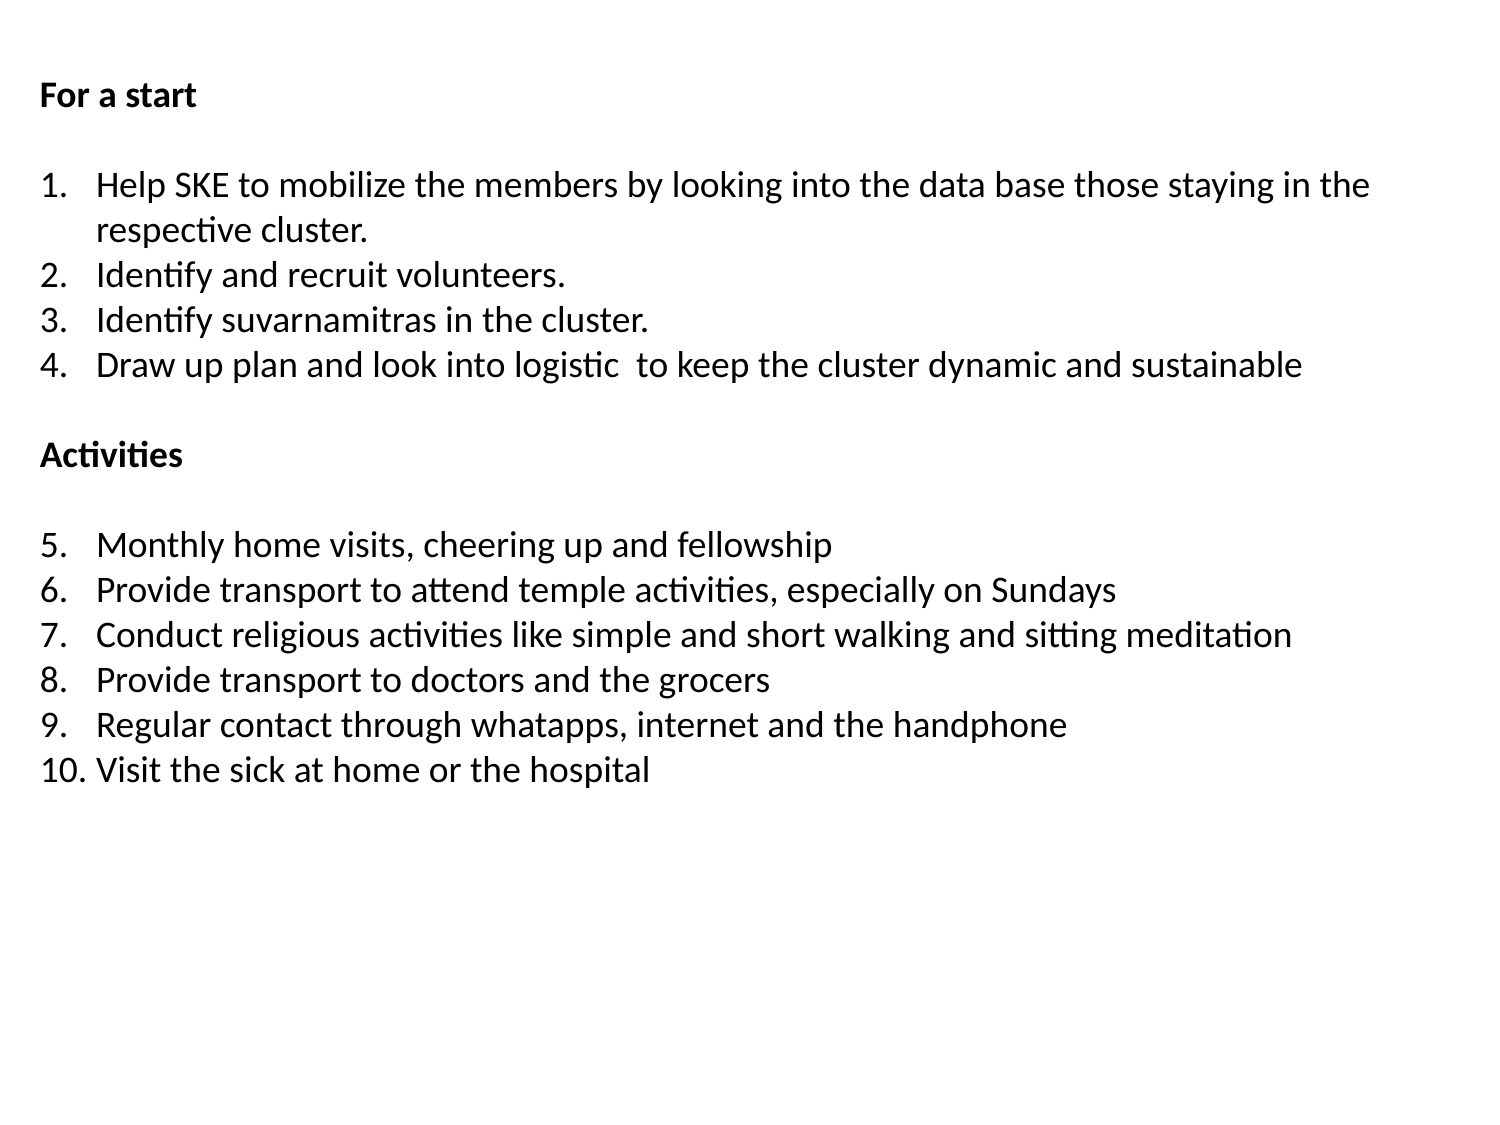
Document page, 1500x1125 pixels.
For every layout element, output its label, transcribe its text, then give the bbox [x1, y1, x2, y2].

text_box For a start Help SKE to mobilize the members by looking into the data base those staying in the respective cluster. Identify and recruit volunteers. Identify suvarnamitras in the cluster. Draw up plan and look into logistic to keep the cluster dynamic and sustainable Activities Monthly home visits, cheering up and fellowship Provide transport to attend temple activities, especially on Sundays Conduct religious activities like simple and short walking and sitting meditation Provide transport to doctors and the grocers Regular contact through whatapps, internet and the handphone Visit the sick at home or the hospital [24, 62, 1500, 1008]
